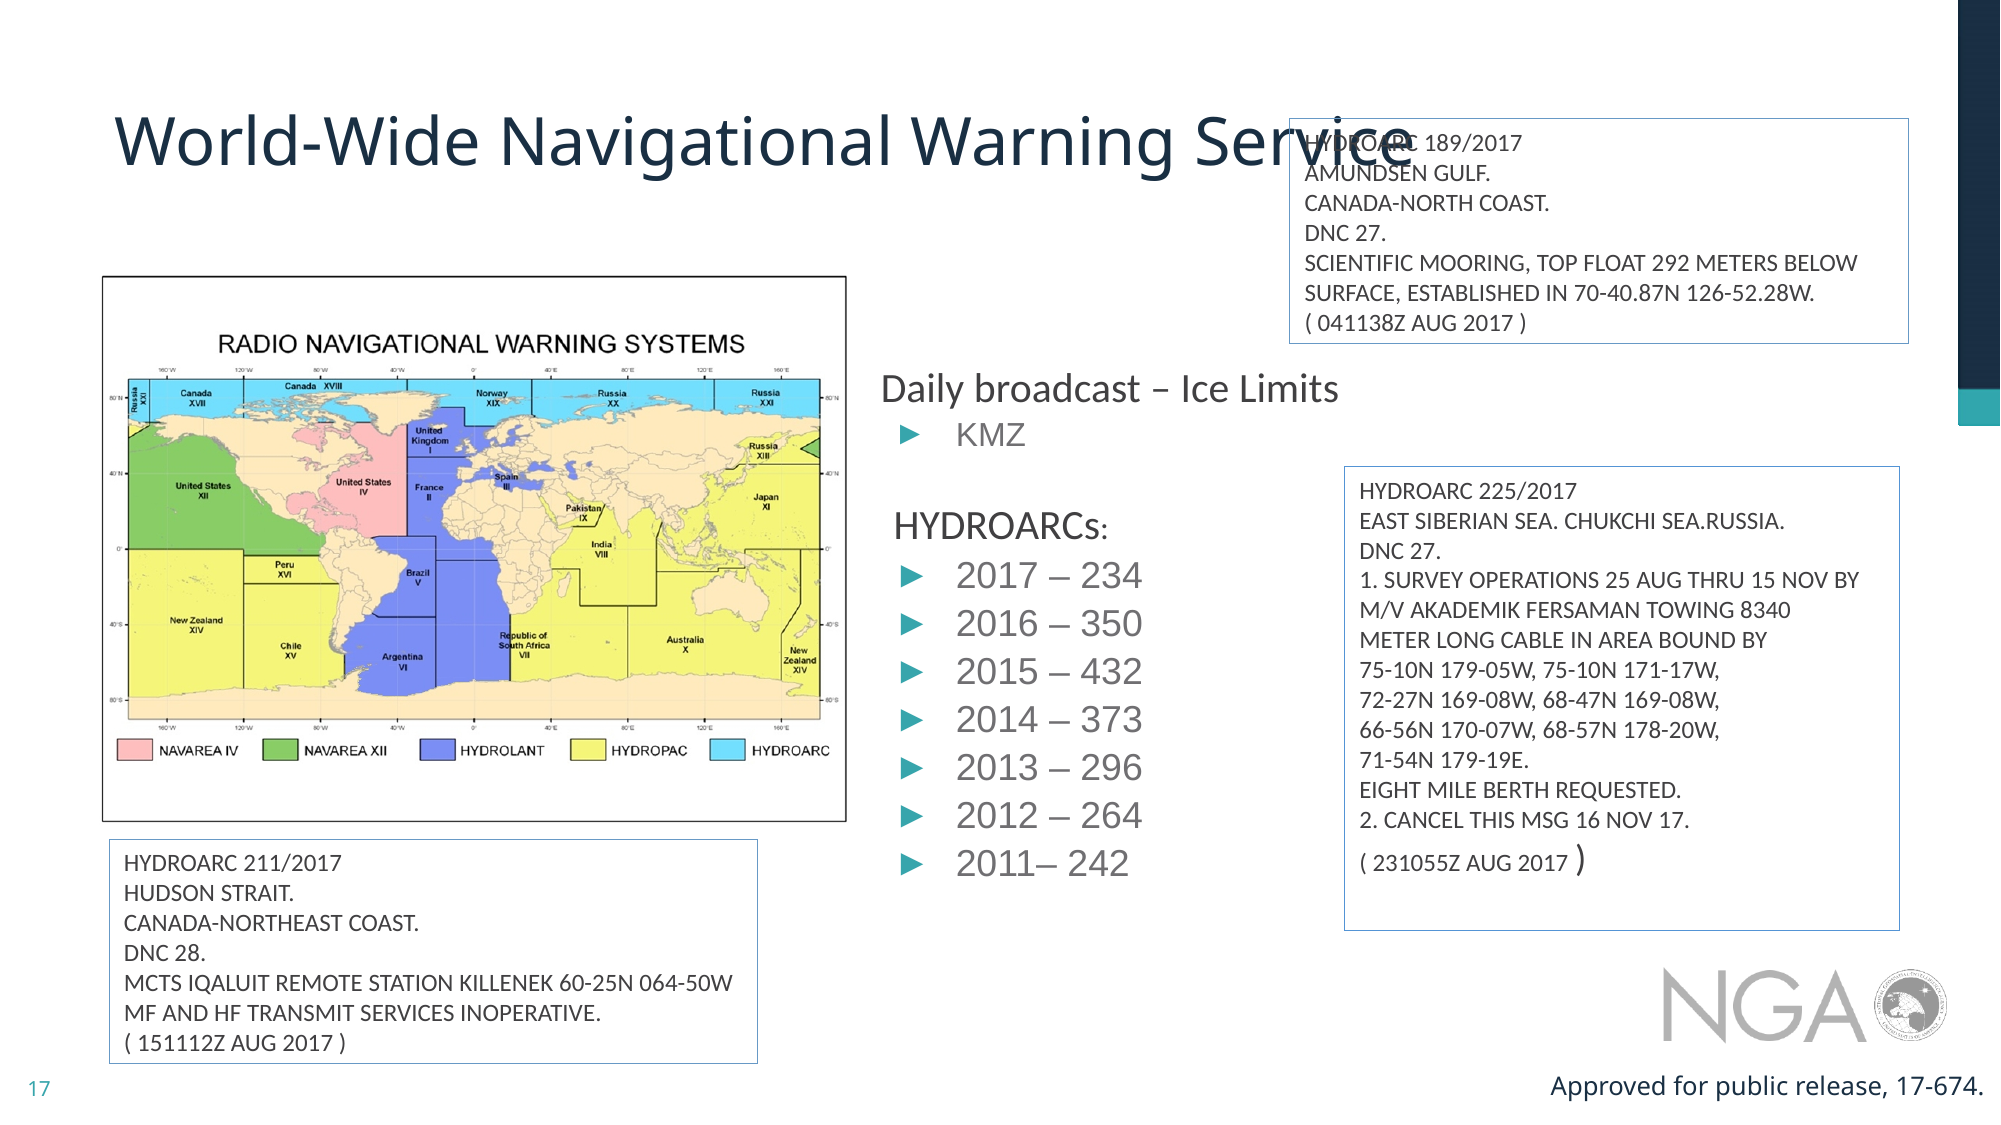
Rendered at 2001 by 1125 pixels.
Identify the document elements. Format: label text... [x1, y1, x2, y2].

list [99, 272, 850, 826]
text_box Daily broadcast – Ice Limits KMZ HYDROARCs: 2017 – 234 2016 – 350 2015 – 432 2014 – 373 2013 – 296 2012 – 264 2011– 242 [866, 353, 1358, 893]
title World-Wide Navigational Warning Service [99, 45, 1900, 233]
text_box HYDROARC 225/2017 EAST SIBERIAN SEA. CHUKCHI SEA.RUSSIA. DNC 27. 1. SURVEY OPERATIONS 25 AUG THRU 15 NOV BY M/V AKADEMIK FERSAMAN TOWING 8340 METER LONG CABLE IN AREA BOUND BY 75-10N 179-05W, 75-10N 171-17W, 72-27N 169-08W, 68-47N 169-08W, 66-56N 170-07W, 68-57N 178-20W, 71-54N 179-19E. EIGHT MILE BERTH REQUESTED. 2. CANCEL THIS MSG 16 NOV 17. ( 231055Z AUG 2017 ) [1344, 466, 1900, 931]
text_box HYDROARC 211/2017 HUDSON STRAIT. CANADA-NORTHEAST COAST. DNC 28. MCTS IQALUIT REMOTE STATION KILLENEK 60-25N 064-50W MF AND HF TRANSMIT SERVICES INOPERATIVE. ( 151112Z AUG 2017 ) [109, 839, 758, 1062]
text_box Approved for public release, 17-674. [0, 1062, 2000, 1108]
text_box HYDROARC 189/2017 AMUNDSEN GULF. CANADA-NORTH COAST. DNC 27. SCIENTIFIC MOORING, TOP FLOAT 292 METERS BELOW SURFACE, ESTABLISHED IN 70-40.87N 126-52.28W. ( 041138Z AUG 2017 ) [1289, 118, 1909, 344]
